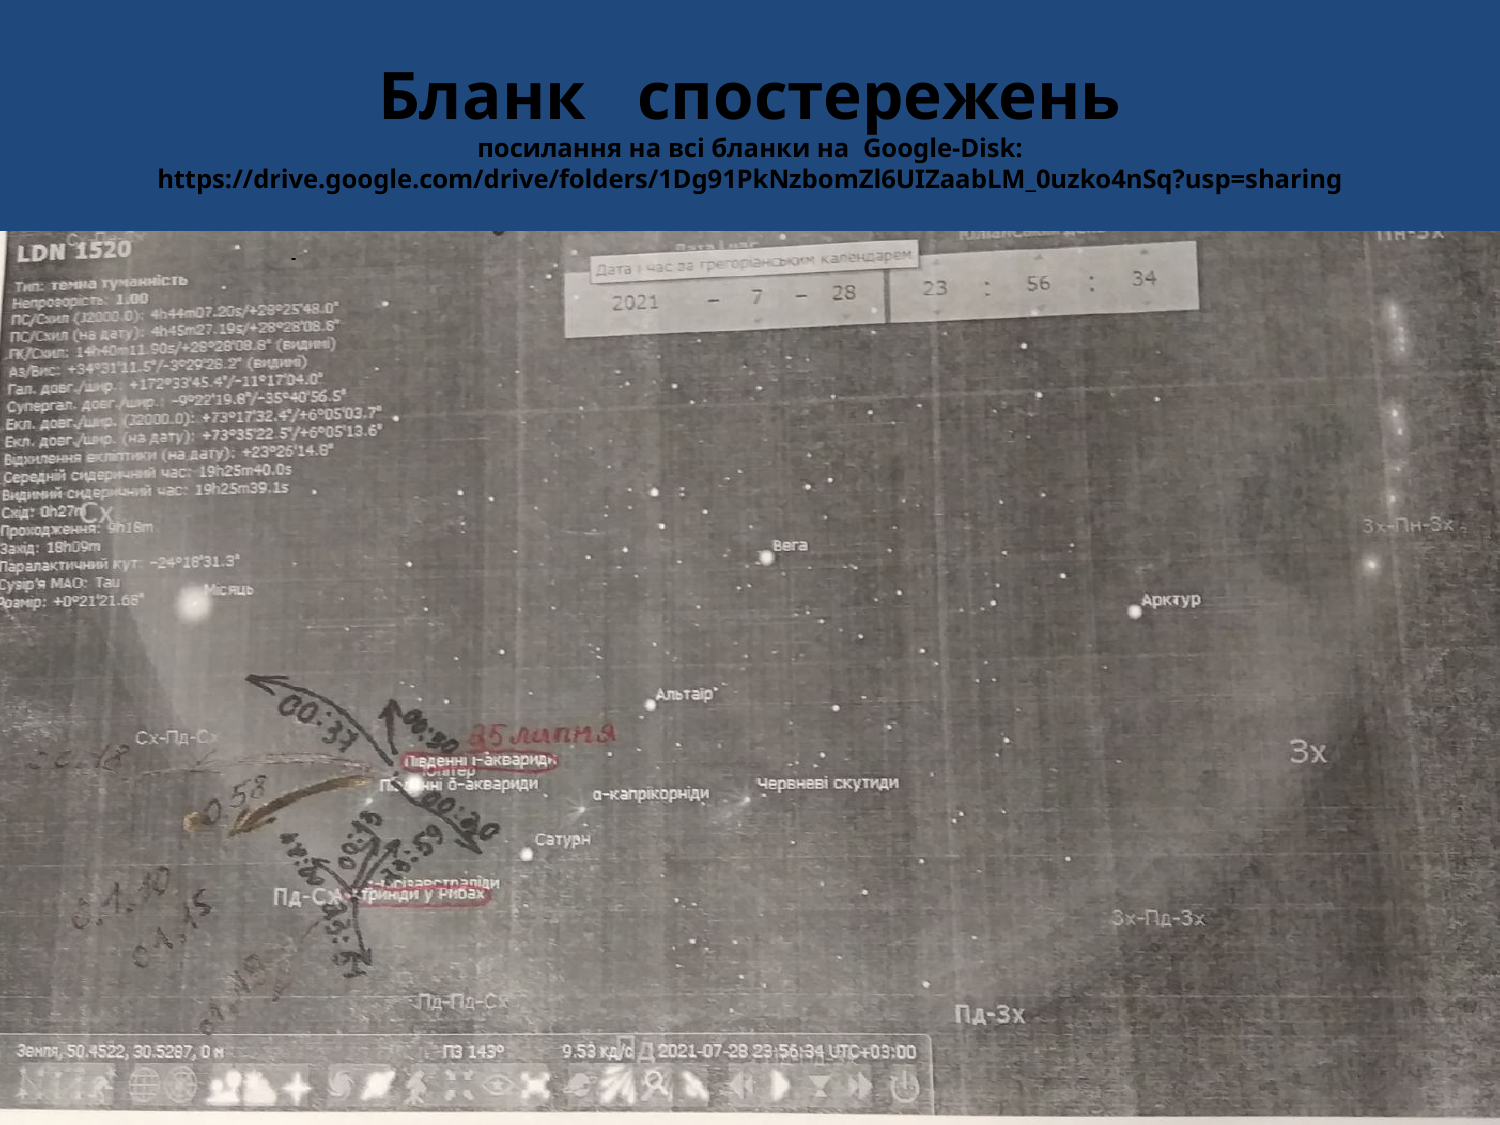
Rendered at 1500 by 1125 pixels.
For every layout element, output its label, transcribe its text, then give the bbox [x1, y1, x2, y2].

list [0, 231, 1500, 1125]
title Бланк спостережень посилання на всі бланки на Google-Disk: https://drive.google.com/drive/folders/1Dg91PkNzbomZl6UIZaabLM_0uzko4nSq?usp=sharing [75, 45, 1425, 231]
